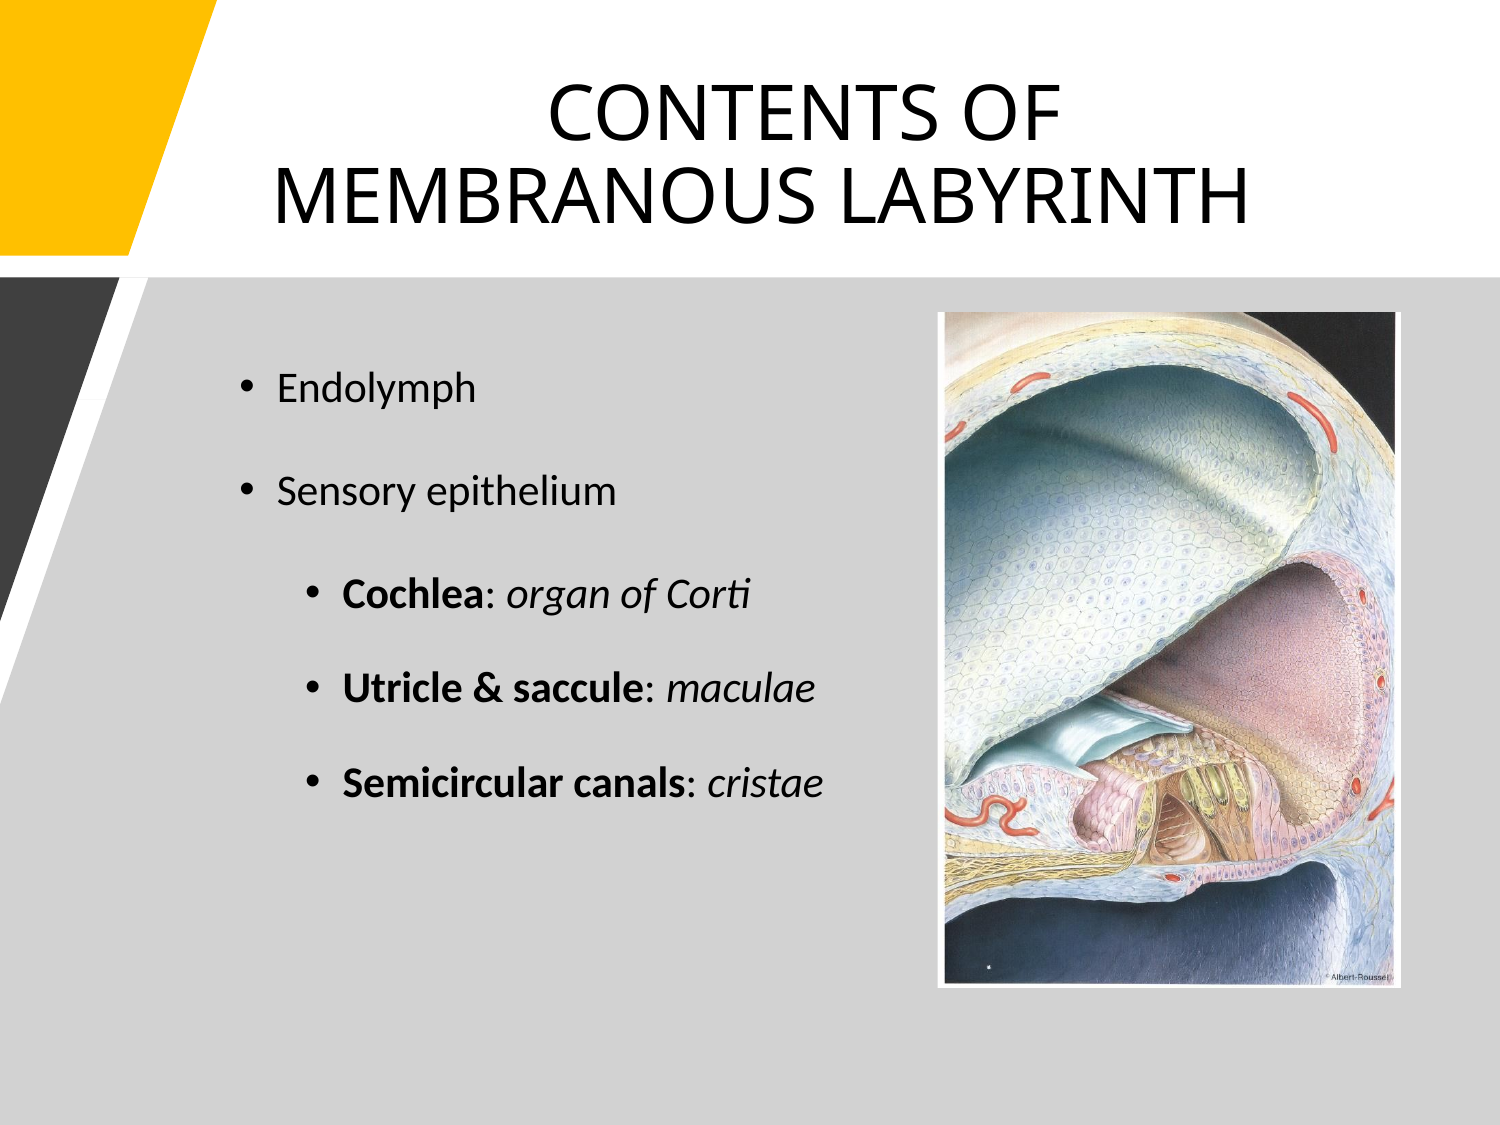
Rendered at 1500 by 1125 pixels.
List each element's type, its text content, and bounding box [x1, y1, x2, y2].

title CONTENTS OF MEMBRANOUS LABYRINTH [203, 60, 1356, 255]
text_box Endolymph Sensory epithelium Cochlea: organ of Corti Utricle & saccule: maculae Semicircular canals: cristae [203, 356, 1356, 1020]
text_box [937, 312, 1401, 988]
text_box [0, 276, 121, 622]
text_box [0, 0, 219, 257]
text_box [0, 276, 1500, 1125]
